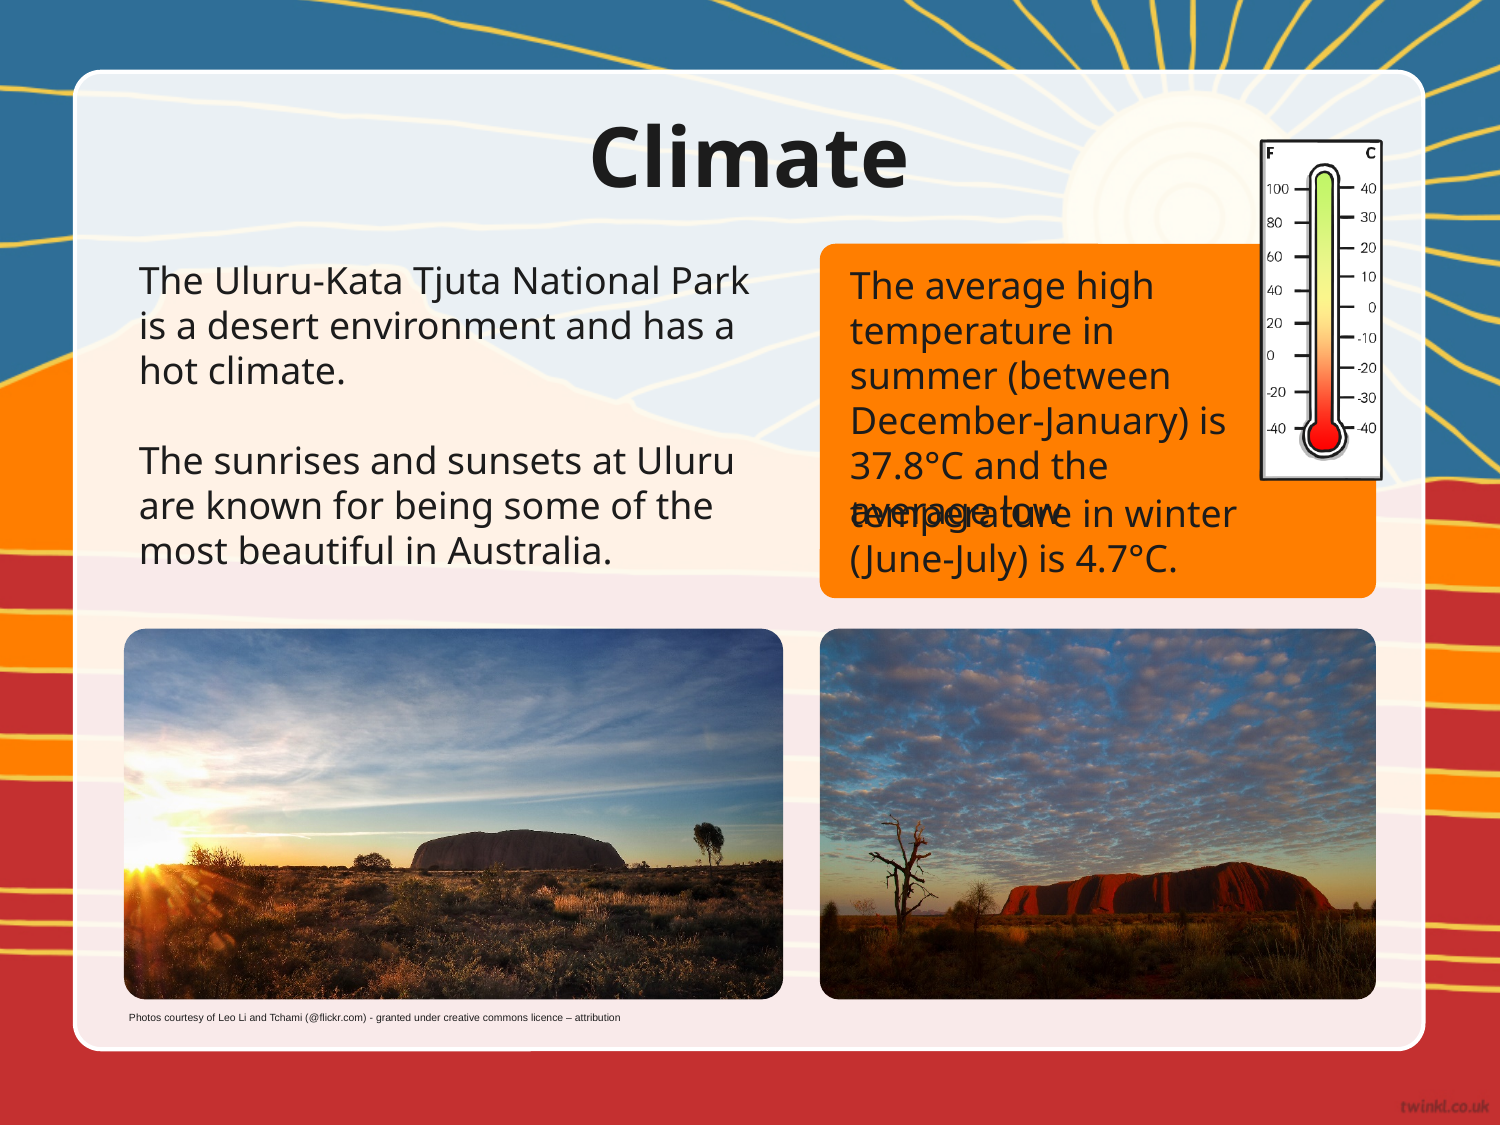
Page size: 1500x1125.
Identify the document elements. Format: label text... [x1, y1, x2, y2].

title Climate [73, 76, 1426, 244]
text_box temperature in winter (June-July) is 4.7°C. [835, 483, 1356, 588]
text_box Photos courtesy of Leo Li and Tchami (@flickr.com) - granted under creative commons licence – attribution [89, 1008, 663, 1027]
text_box [818, 242, 1378, 600]
text_box The average high temperature in summer (between December-January) is 37.8°C and the average low [835, 254, 1256, 483]
text_box The Uluru-Kata Tjuta National Park is a desert environment and has a hot climate. The sunrises and sunsets at Uluru are known for being some of the most beautiful in Australia. [123, 249, 784, 580]
picture [0, 0, 1500, 1125]
